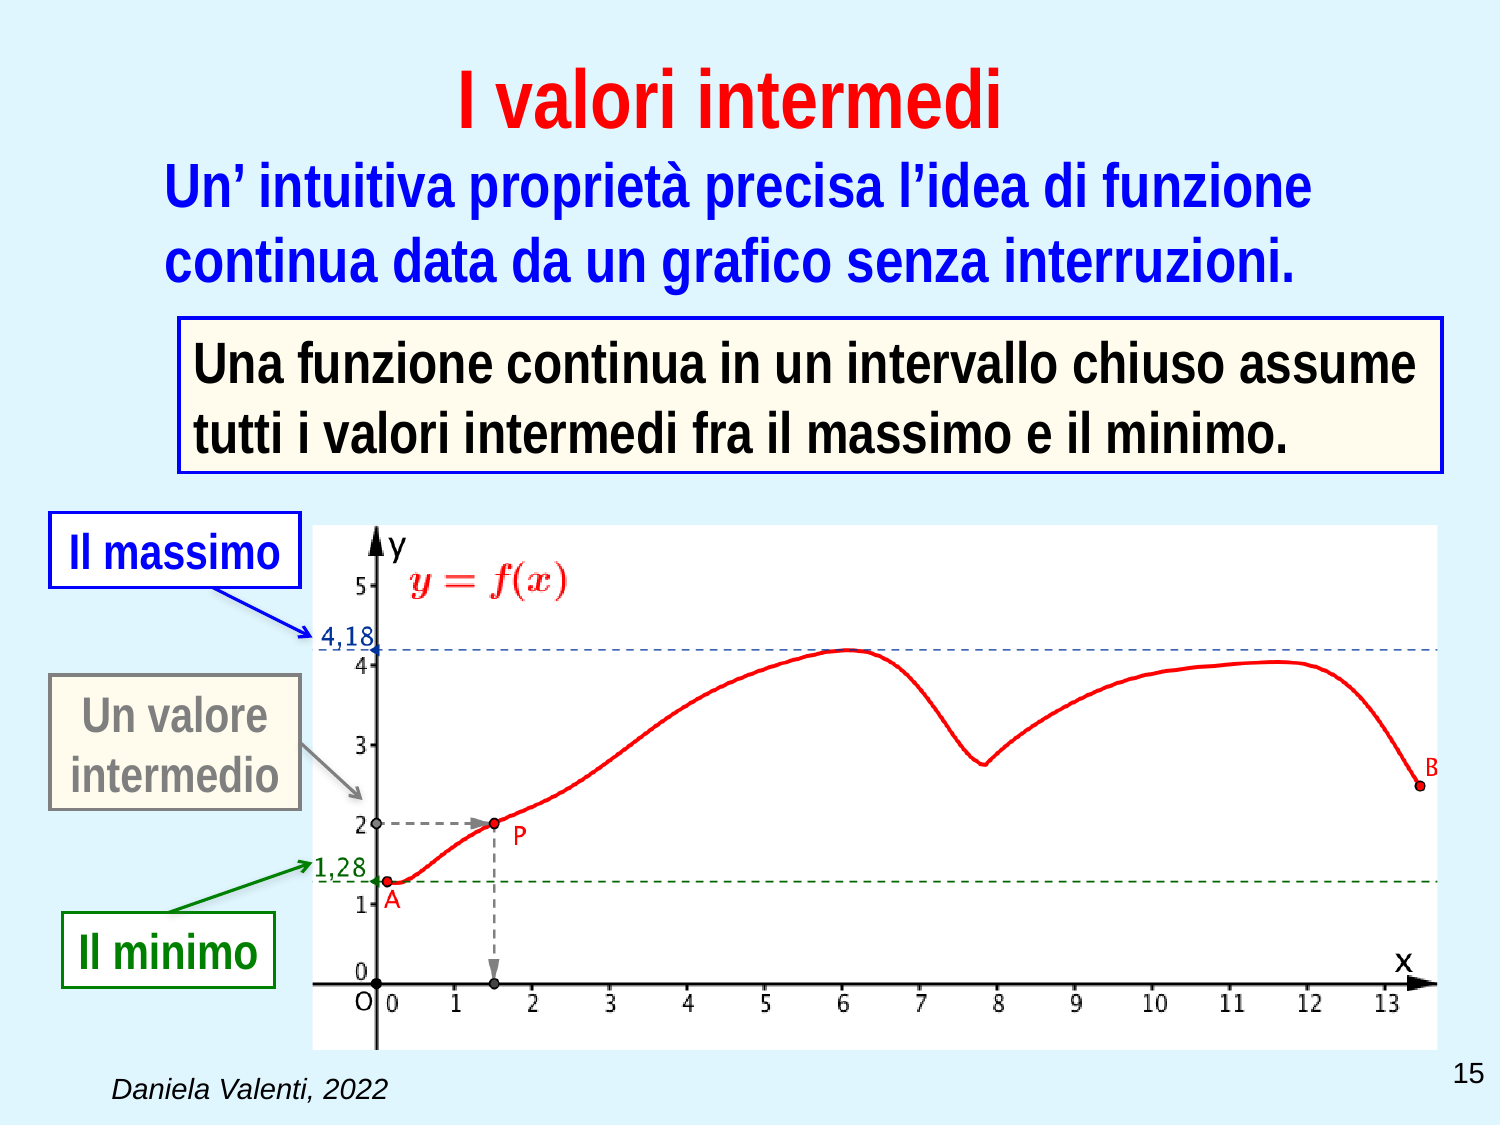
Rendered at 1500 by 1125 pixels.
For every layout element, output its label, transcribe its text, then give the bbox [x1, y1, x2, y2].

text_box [49, 317, 1443, 1051]
title I valori intermedi [137, 37, 1325, 138]
slide_number 15 [1424, 1046, 1500, 1125]
text_box Un’ intuitiva proprietà precisa l’idea di funzione continua data da un grafico senza interruzioni. [150, 137, 1388, 303]
footer Daniela Valenti, 2022 [0, 1062, 501, 1125]
